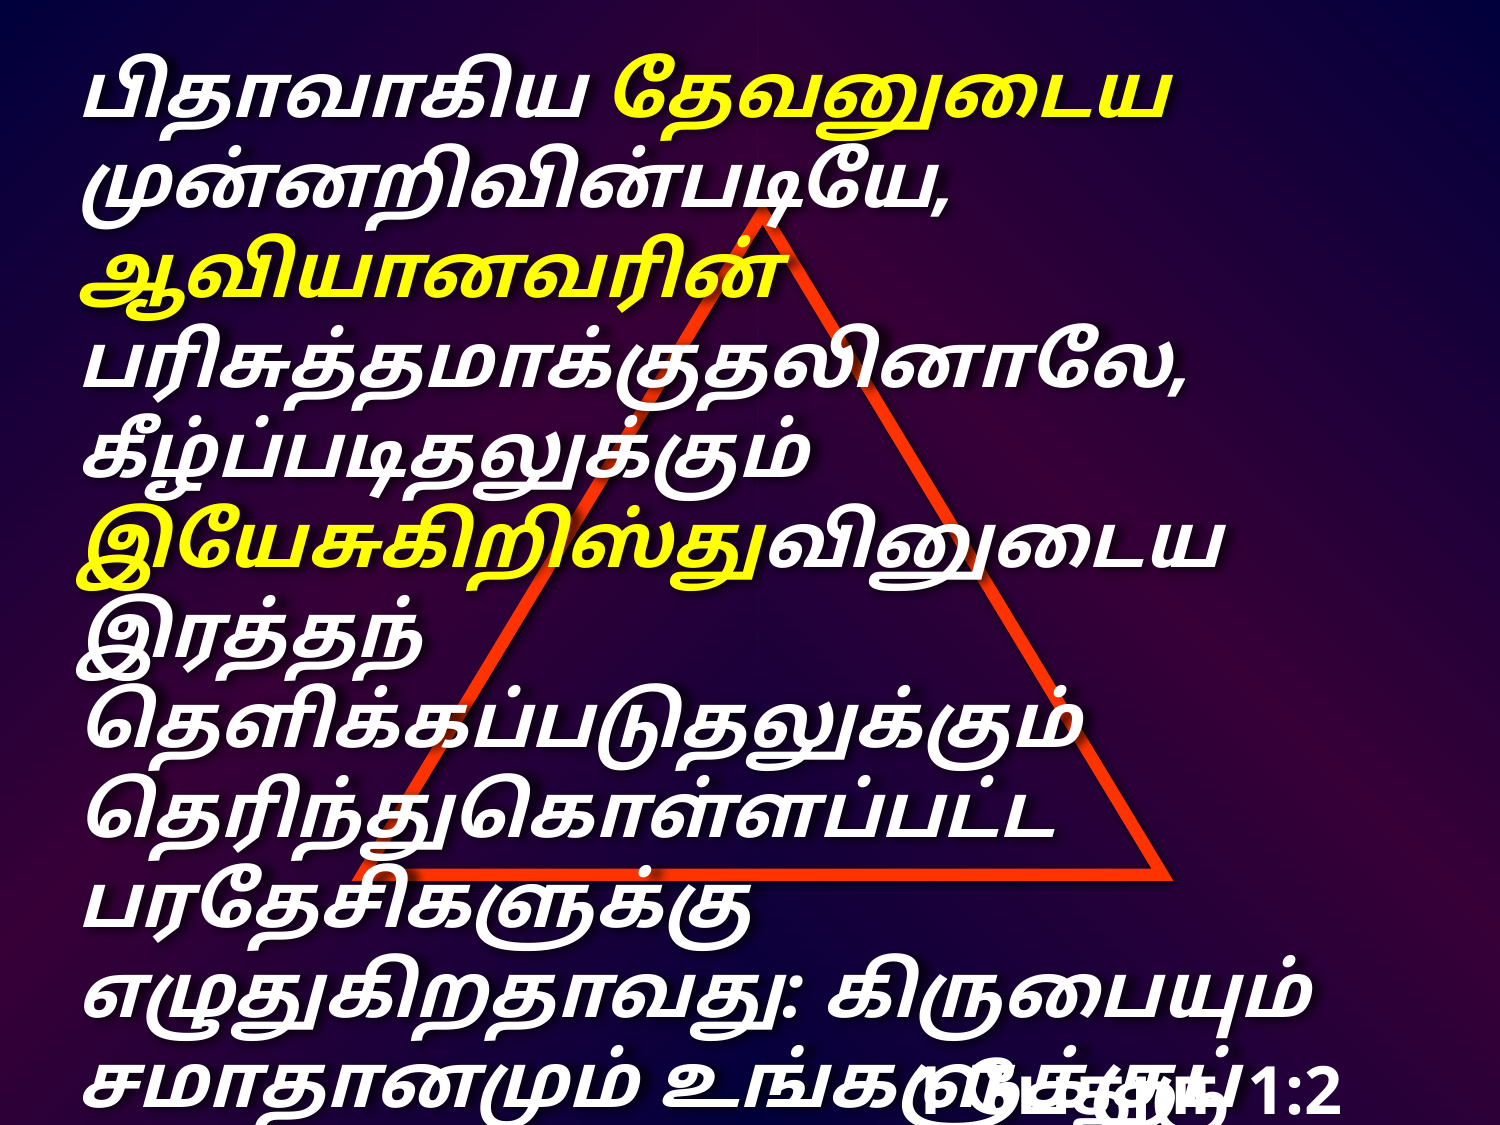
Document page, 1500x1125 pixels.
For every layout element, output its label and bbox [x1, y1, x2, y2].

text_box [0, 0, 1500, 1125]
